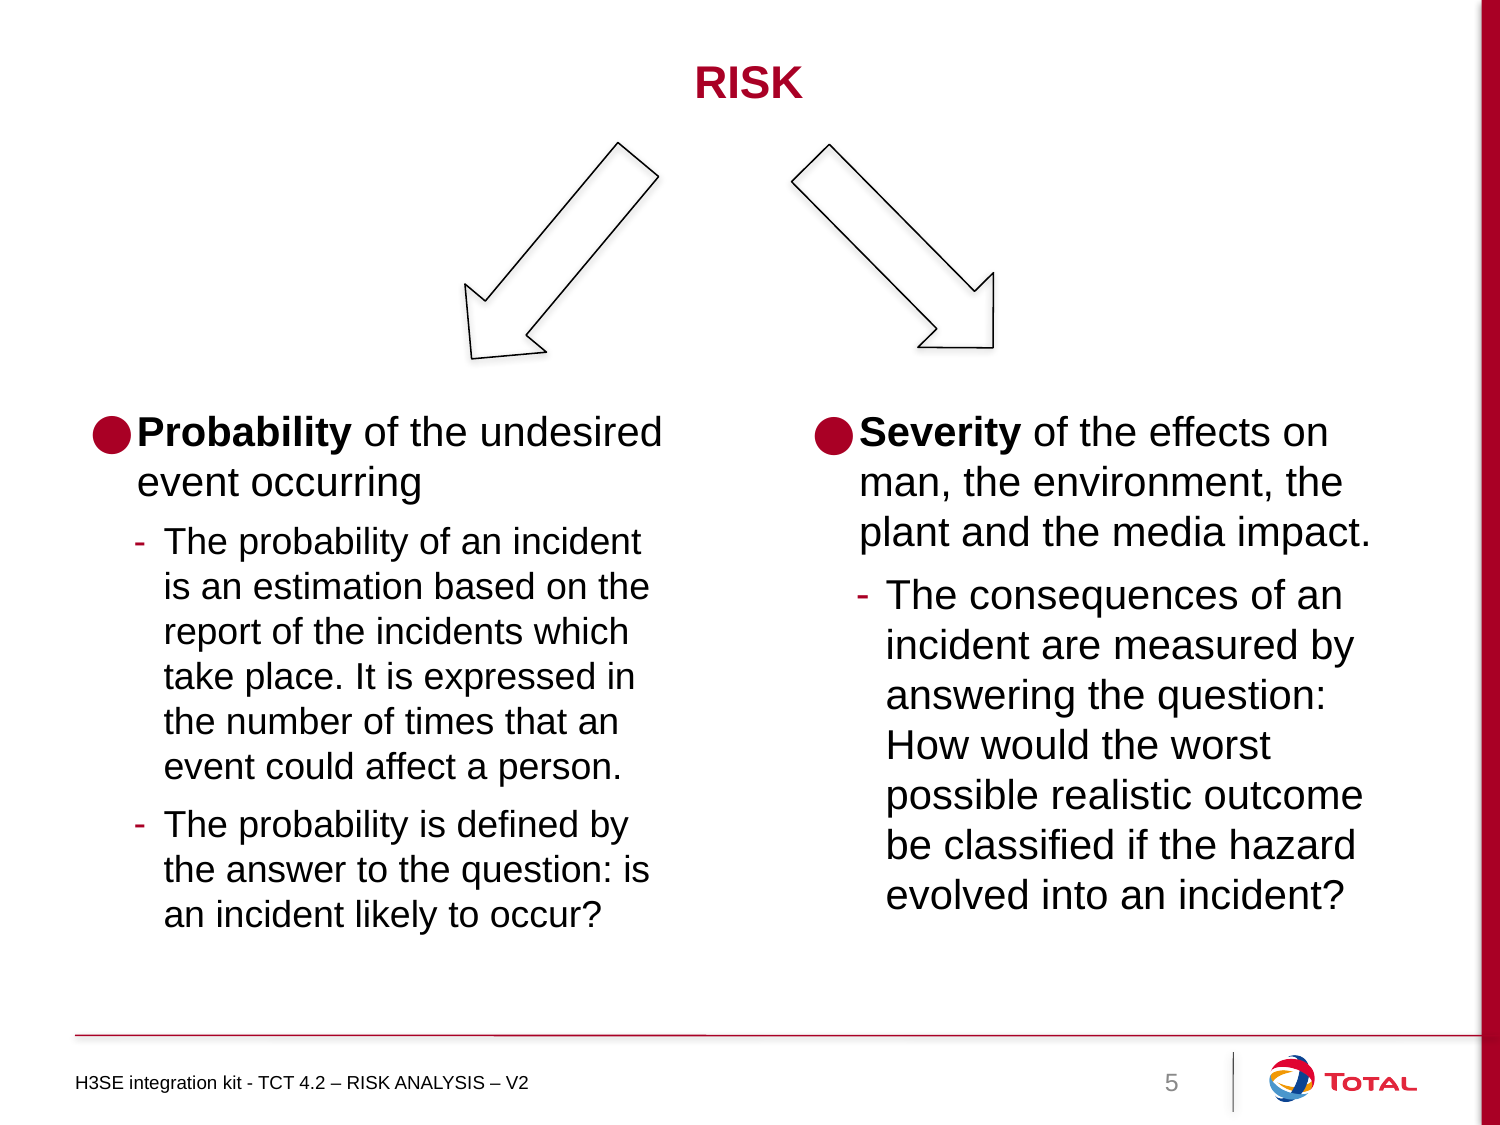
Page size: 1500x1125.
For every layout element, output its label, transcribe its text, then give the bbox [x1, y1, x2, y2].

slide_number 5 [1074, 1051, 1194, 1112]
text_box Severity of the effects on man, the environment, the plant and the media impact. The consequences of an incident are measured by answering the question: How would the worst possible realistic outcome be classified if the hazard evolved into an incident? [797, 397, 1402, 989]
picture [1260, 1045, 1426, 1112]
list Probability of the undesired event occurring The probability of an incident is an estimation based on the report of the incidents which take place. It is expressed in the number of times that an event could affect a person. The probability is defined by the answer to the question: is an incident likely to occur? [75, 397, 680, 988]
title RISK [75, 45, 1424, 150]
footer H3SE integration kit - TCT 4.2 – RISK ANALYSIS – V2 [75, 1051, 988, 1112]
text_box [464, 141, 660, 360]
text_box [790, 143, 995, 349]
